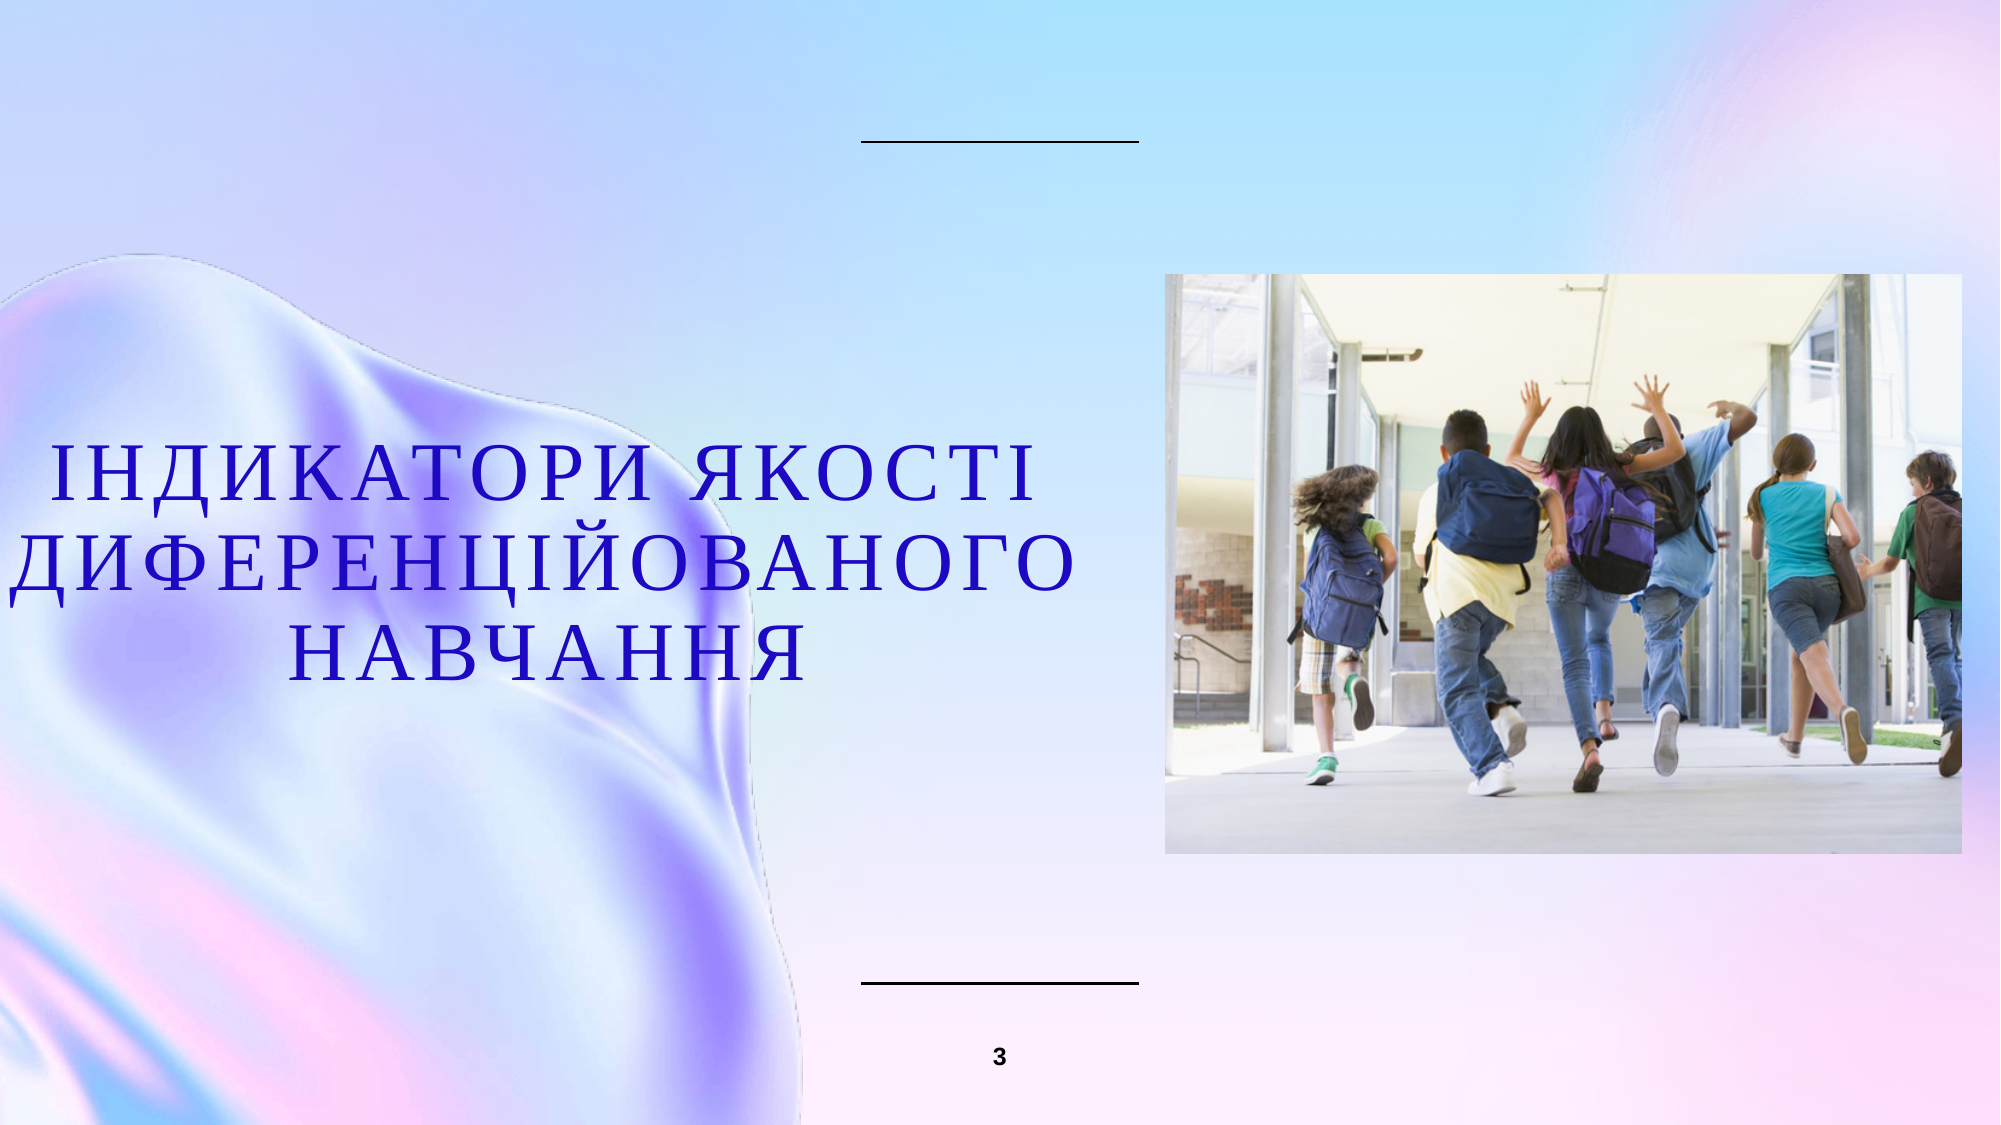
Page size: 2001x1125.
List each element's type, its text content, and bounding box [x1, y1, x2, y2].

slide_number 3 [662, 985, 1338, 1125]
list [1165, 274, 1962, 854]
title ІНДИКАТОРИ ЯКОСТІ ДИФЕРЕНЦІЙОВАного НАВЧАННЯ [0, 201, 1095, 927]
picture [0, 0, 2000, 1125]
